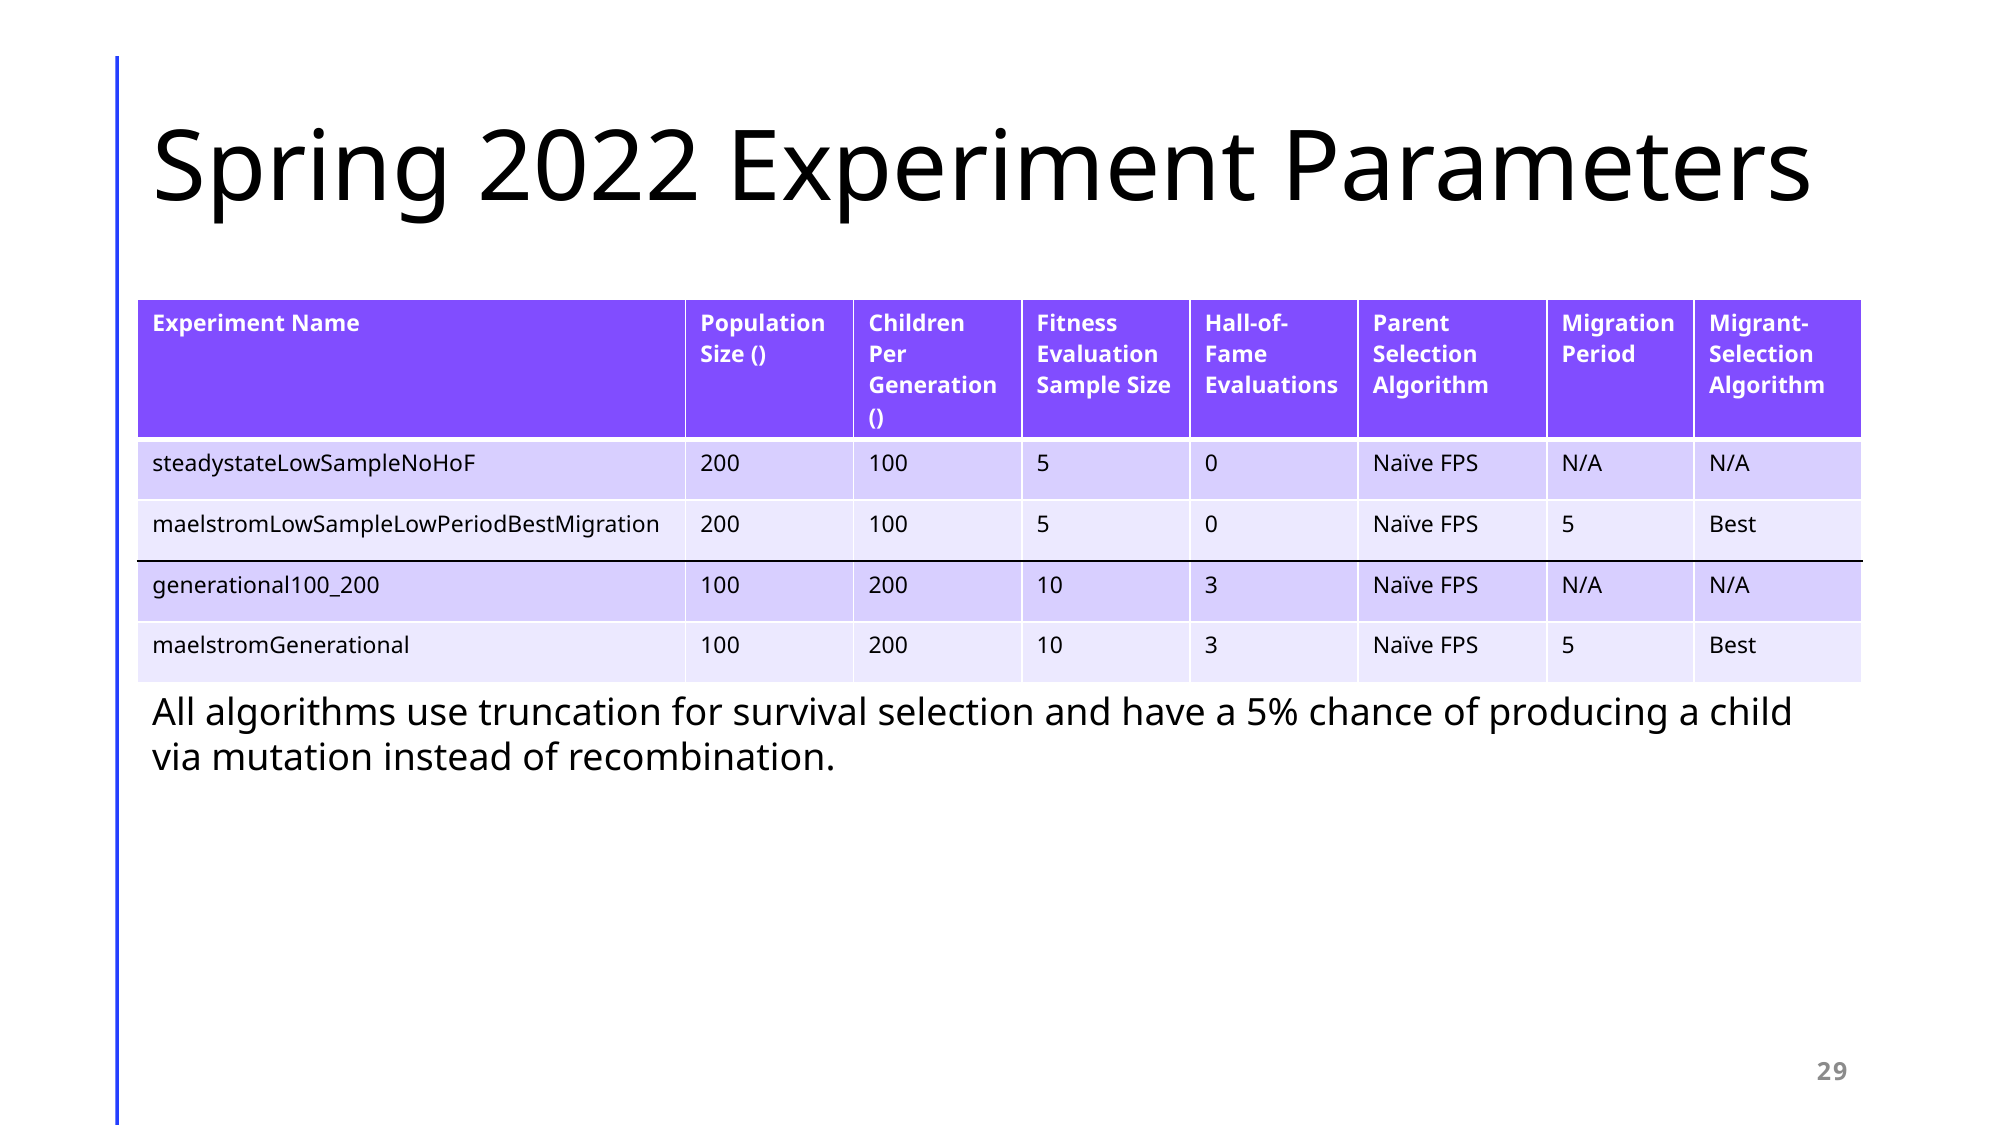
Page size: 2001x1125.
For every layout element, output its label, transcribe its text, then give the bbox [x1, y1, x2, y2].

slide_number 29 [1412, 1042, 1863, 1103]
text_box All algorithms use truncation for survival selection and have a 5% chance of producing a child via mutation instead of recombination. [137, 680, 1863, 786]
title Spring 2022 Experiment Parameters [137, 59, 1863, 278]
